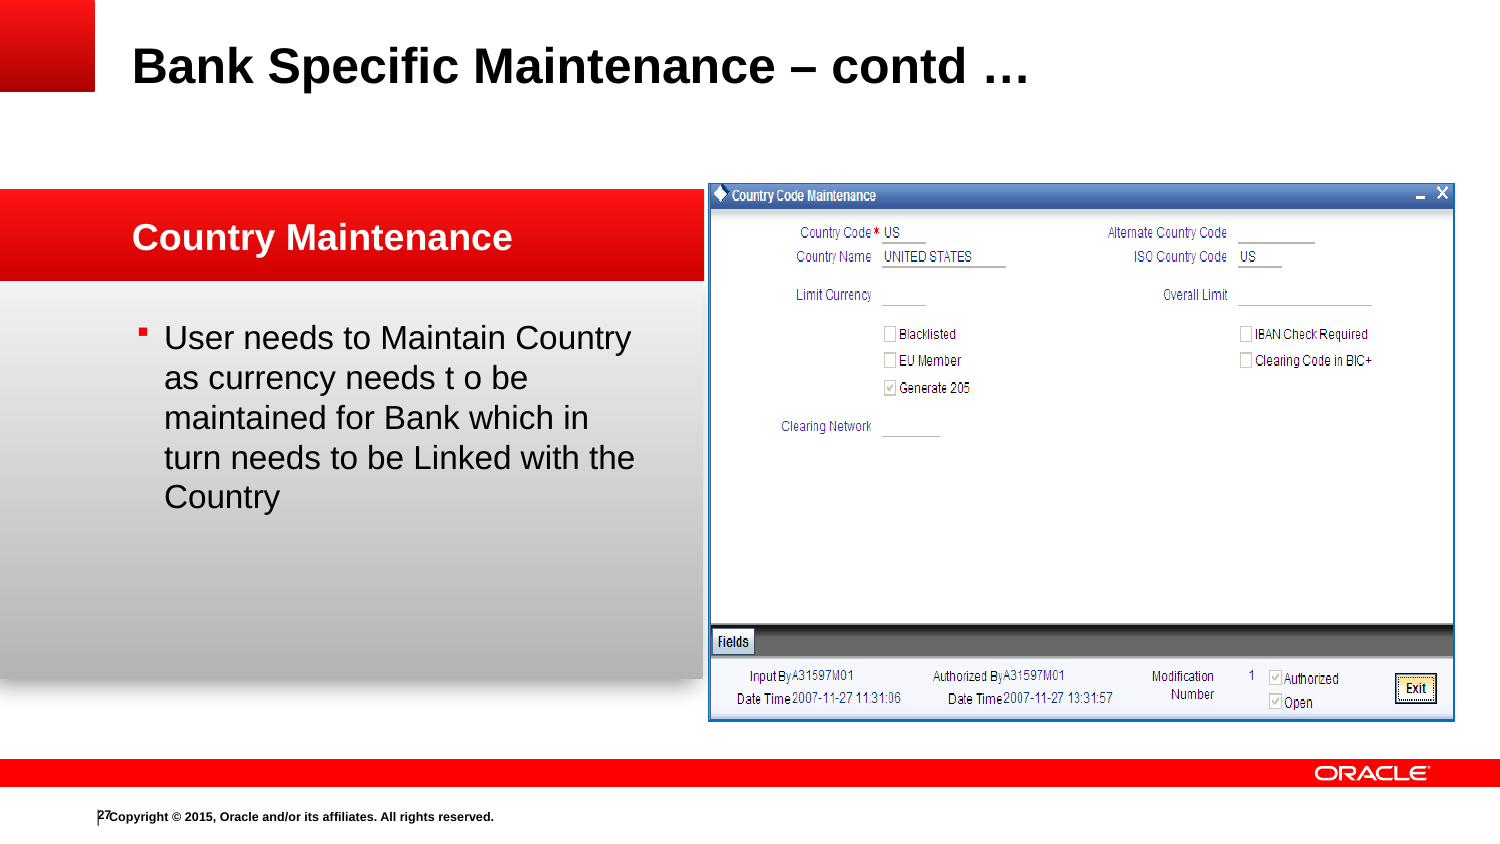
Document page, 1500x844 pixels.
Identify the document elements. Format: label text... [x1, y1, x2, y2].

title Bank Specific Maintenance – contd … [131, 40, 1481, 167]
list Country Maintenance [131, 190, 692, 281]
list User needs to Maintain Country as currency needs t o be maintained for Bank which in turn needs to be Linked with the Country [126, 316, 641, 667]
picture [709, 184, 1454, 721]
picture [0, 759, 1500, 787]
